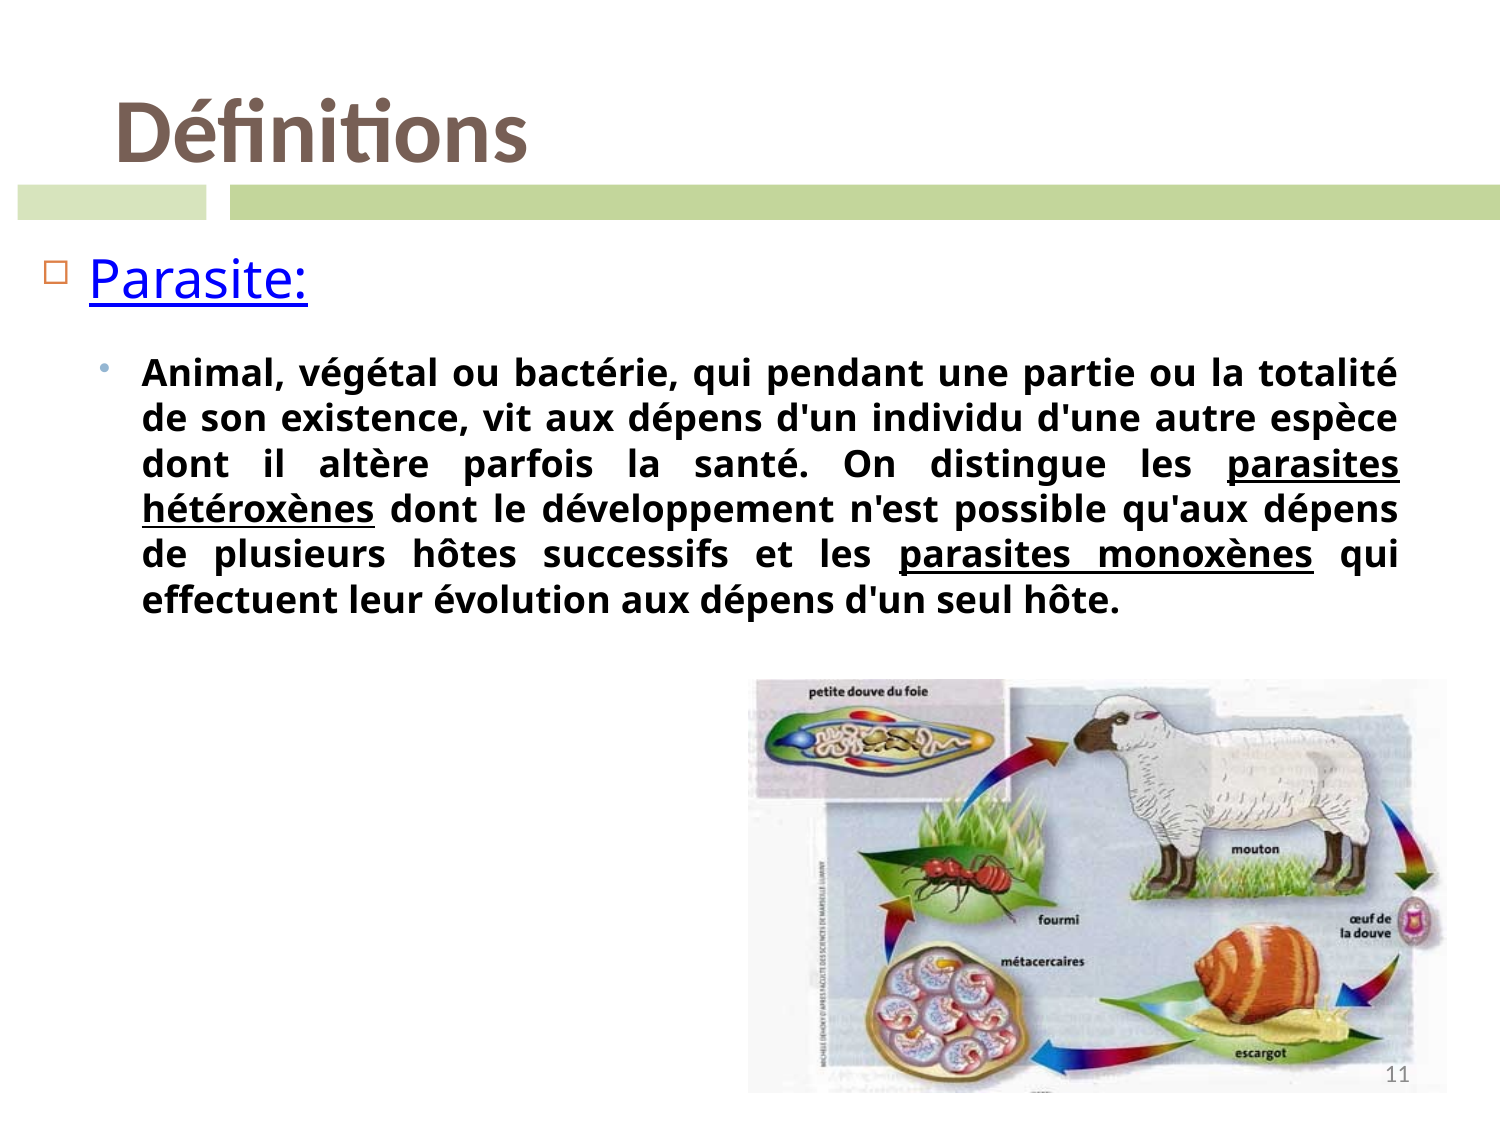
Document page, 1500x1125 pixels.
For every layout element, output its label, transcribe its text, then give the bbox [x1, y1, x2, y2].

text_box Parasite: Animal, végétal ou bactérie, qui pendant une partie ou la totalité de son existence, vit aux dépens d'un individu d'une autre espèce dont il altère parfois la santé. On distingue les parasites hétéroxènes dont le développement n'est possible qu'aux dépens de plusieurs hôtes successifs et les parasites monoxènes qui effectuent leur évolution aux dépens d'un seul hôte. [41, 243, 1400, 972]
text_box [228, 182, 1500, 222]
picture [747, 678, 1448, 1093]
text_box [16, 182, 209, 222]
text_box Définitions [99, 0, 1438, 251]
